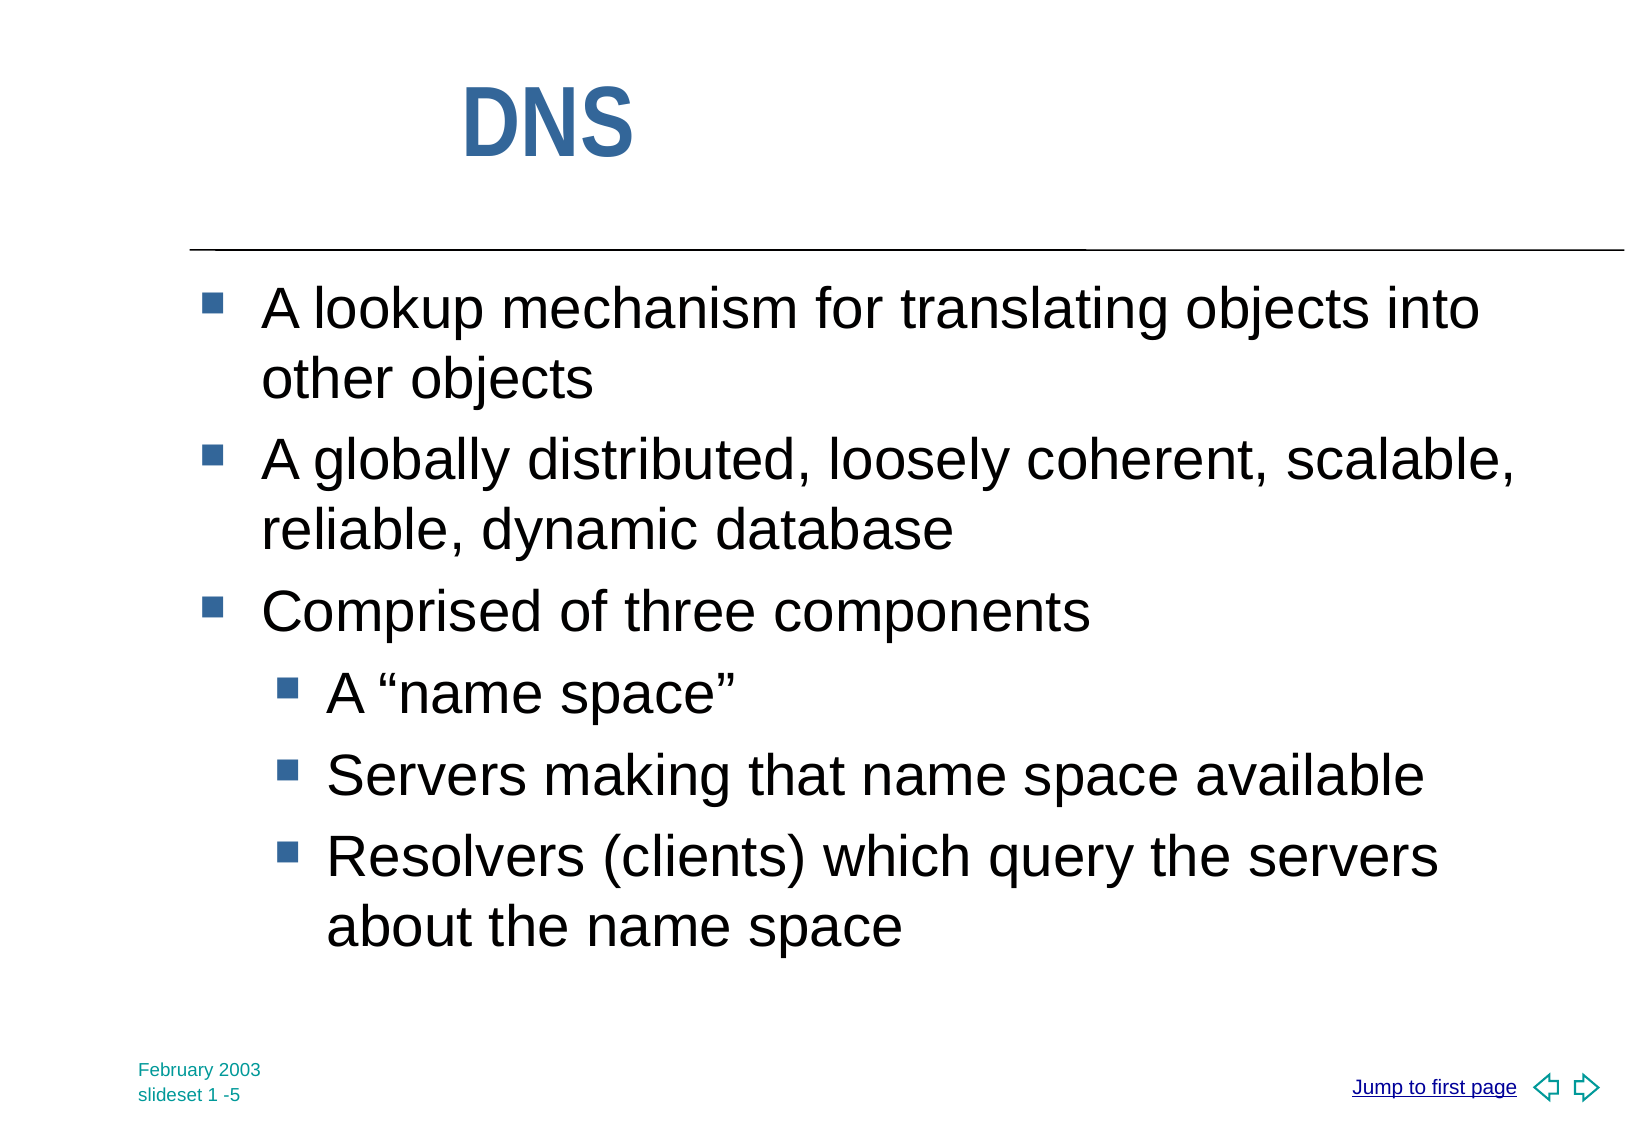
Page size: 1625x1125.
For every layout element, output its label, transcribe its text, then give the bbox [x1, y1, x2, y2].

slide_number slideset 1 -5 [123, 1074, 274, 1100]
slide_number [123, 1050, 313, 1075]
title DNS [446, 37, 1530, 225]
list A lookup mechanism for translating objects into other objects A globally distributed, loosely coherent, scalable, reliable, dynamic database Comprised of three components A “name space” Servers making that name space available Resolvers (clients) which query the servers about the name space [189, 262, 1584, 1000]
